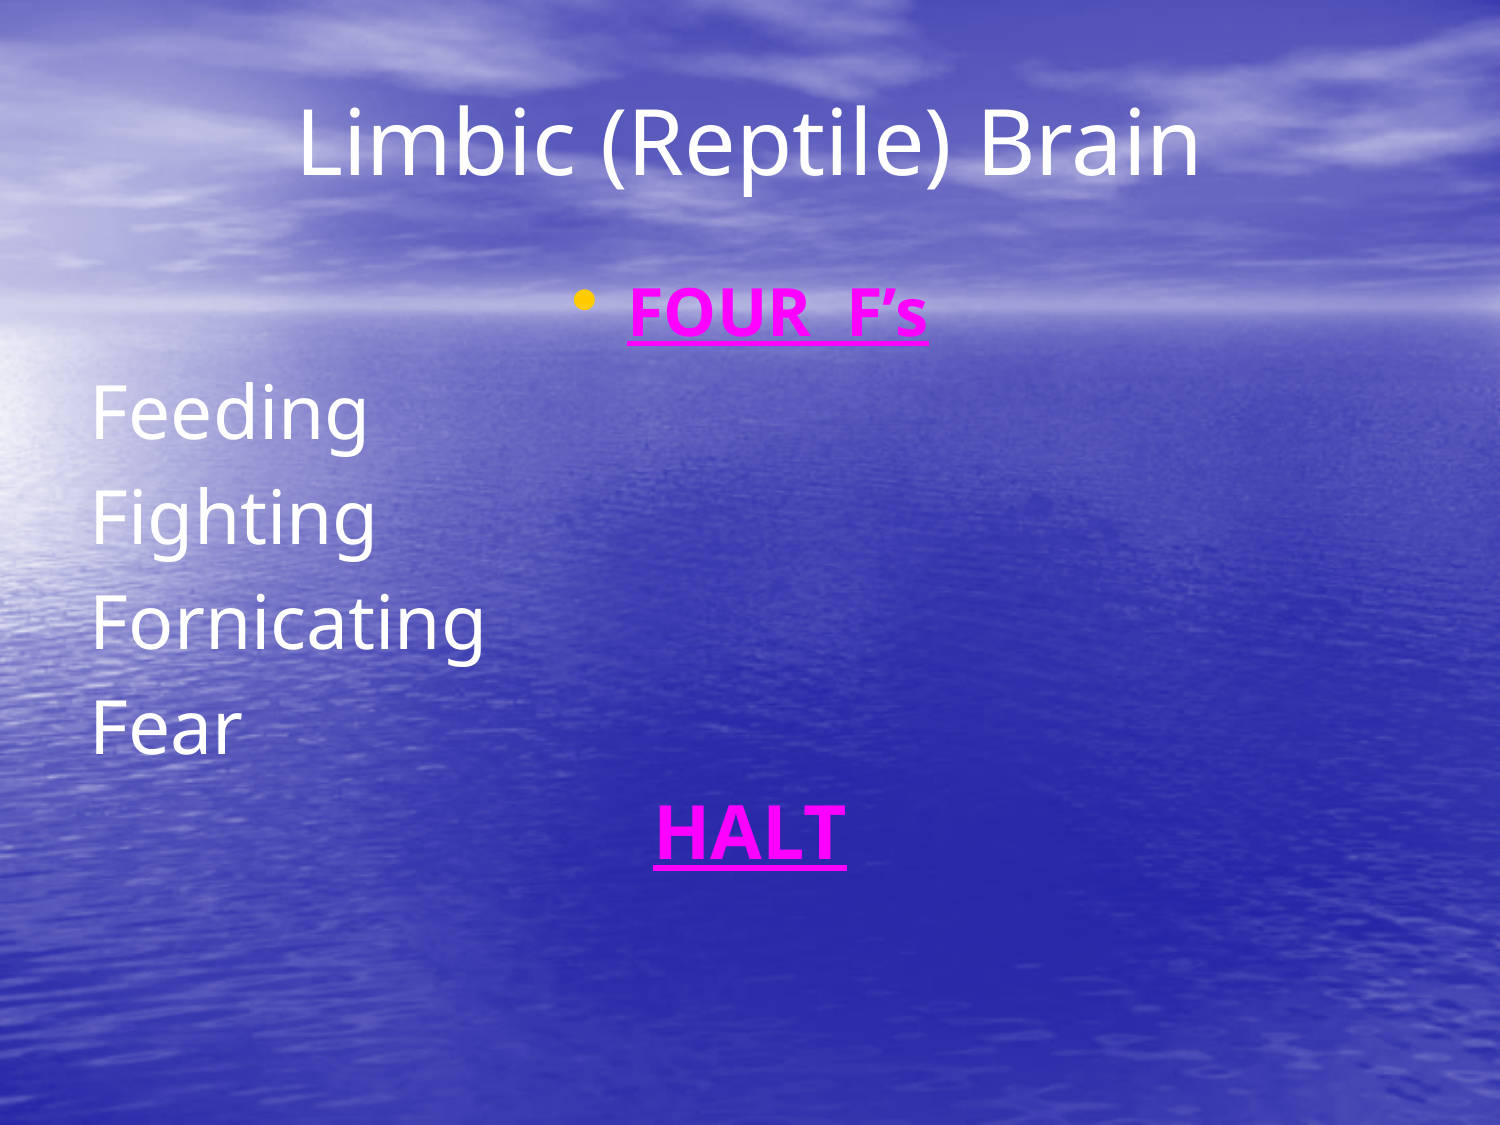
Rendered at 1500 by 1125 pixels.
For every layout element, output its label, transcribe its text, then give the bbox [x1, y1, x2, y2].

text_box Limbic (Reptile) Brain [74, 45, 1425, 233]
text_box FOUR F’s Feeding Fighting Fornicating Fear HALT [74, 262, 1425, 1000]
